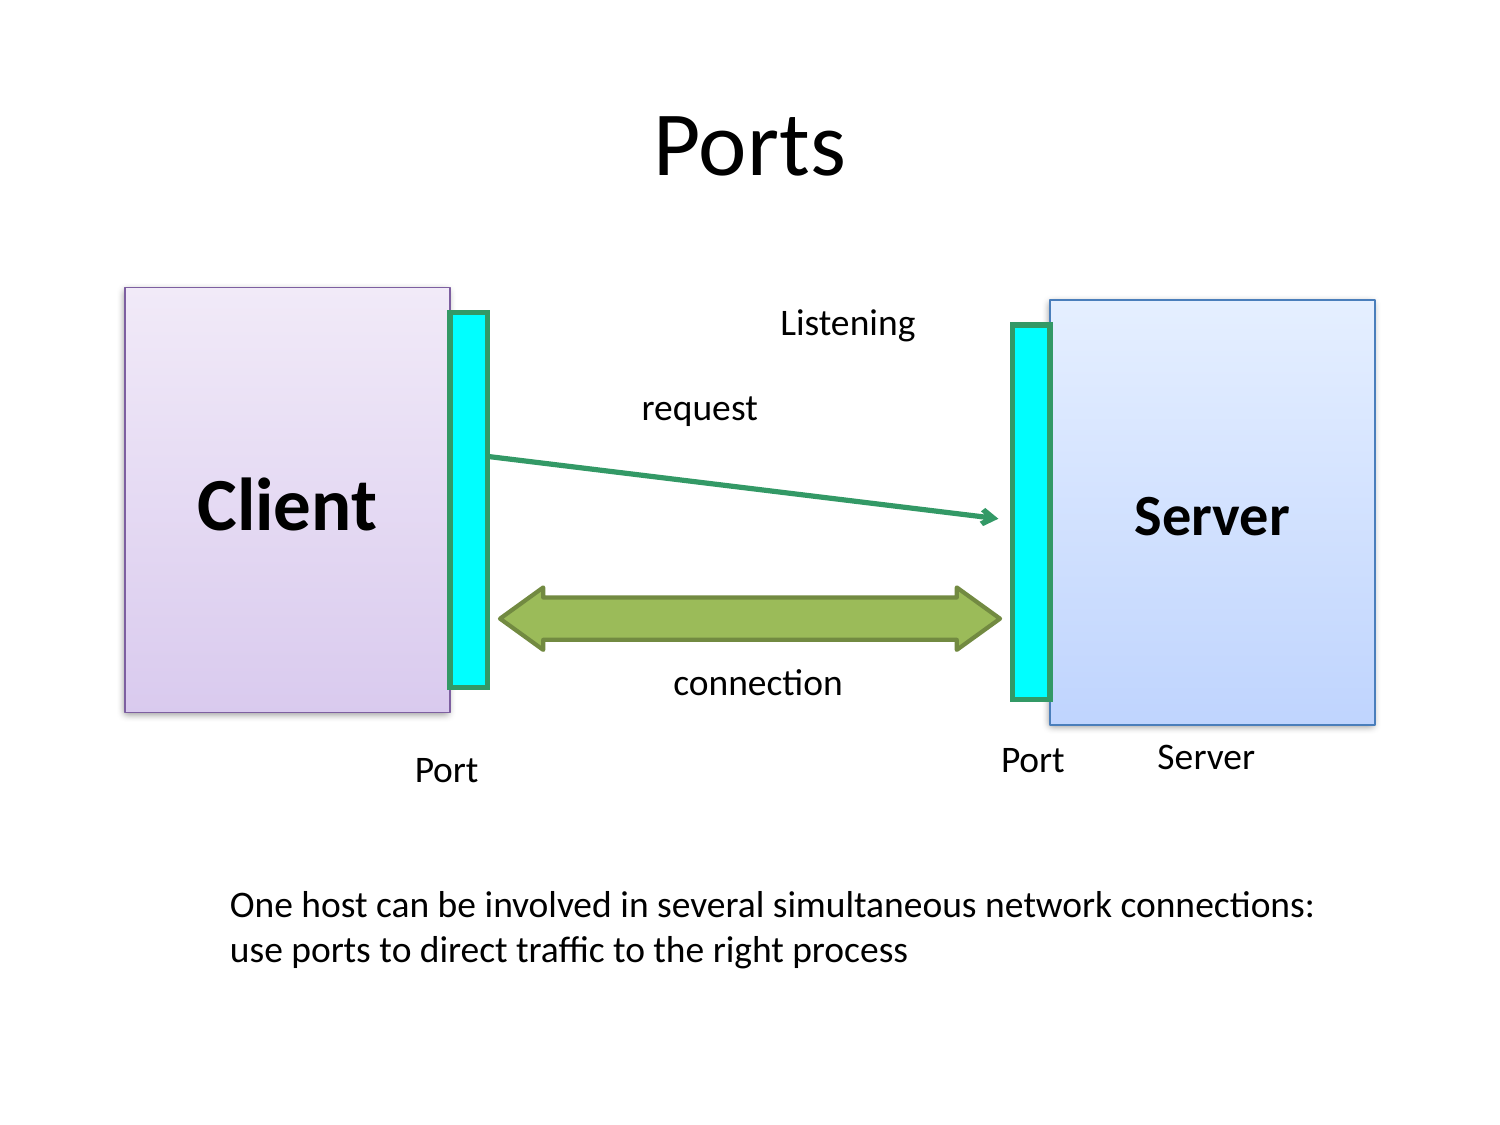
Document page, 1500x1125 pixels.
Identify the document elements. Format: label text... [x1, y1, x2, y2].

text_box [1012, 324, 1050, 700]
text_box Server [1049, 299, 1376, 726]
title Ports [75, 45, 1425, 233]
text_box Client [124, 287, 451, 713]
text_box Listening [765, 290, 931, 350]
text_box [497, 585, 1003, 652]
text_box Port [986, 727, 1080, 788]
text_box Port [399, 737, 516, 798]
text_box Server [1142, 724, 1271, 785]
text_box [488, 456, 999, 525]
text_box request [626, 375, 773, 435]
text_box One host can be involved in several simultaneous network connections: use ports to direct traffic to the right process [215, 872, 1332, 978]
text_box [450, 312, 488, 688]
text_box connection [658, 650, 858, 711]
